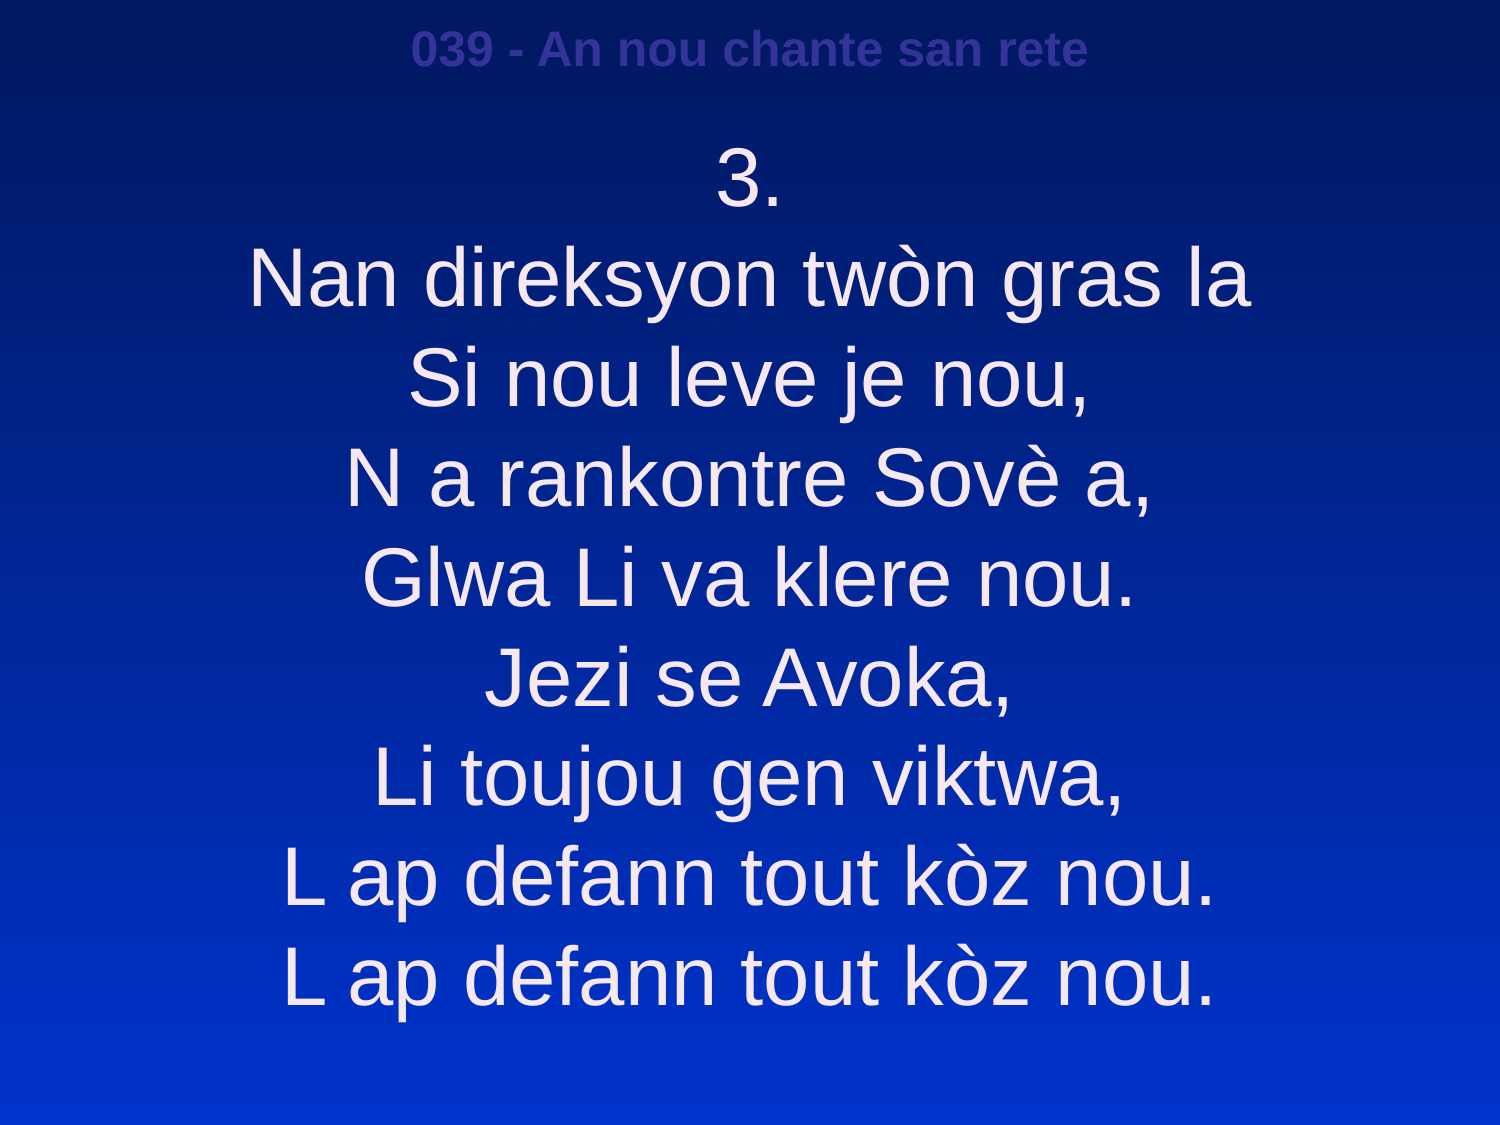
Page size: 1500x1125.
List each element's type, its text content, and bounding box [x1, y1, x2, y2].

text_box 039 - An nou chante san rete [0, 9, 1500, 79]
text_box 3. Nan direksyon twòn gras la Si nou leve je nou, N a rankontre Sovè a, Glwa Li va klere nou. Jezi se Avoka, Li toujou gen viktwa, L ap defann tout kòz nou. L ap defann tout kòz nou. [79, 115, 1421, 1030]
